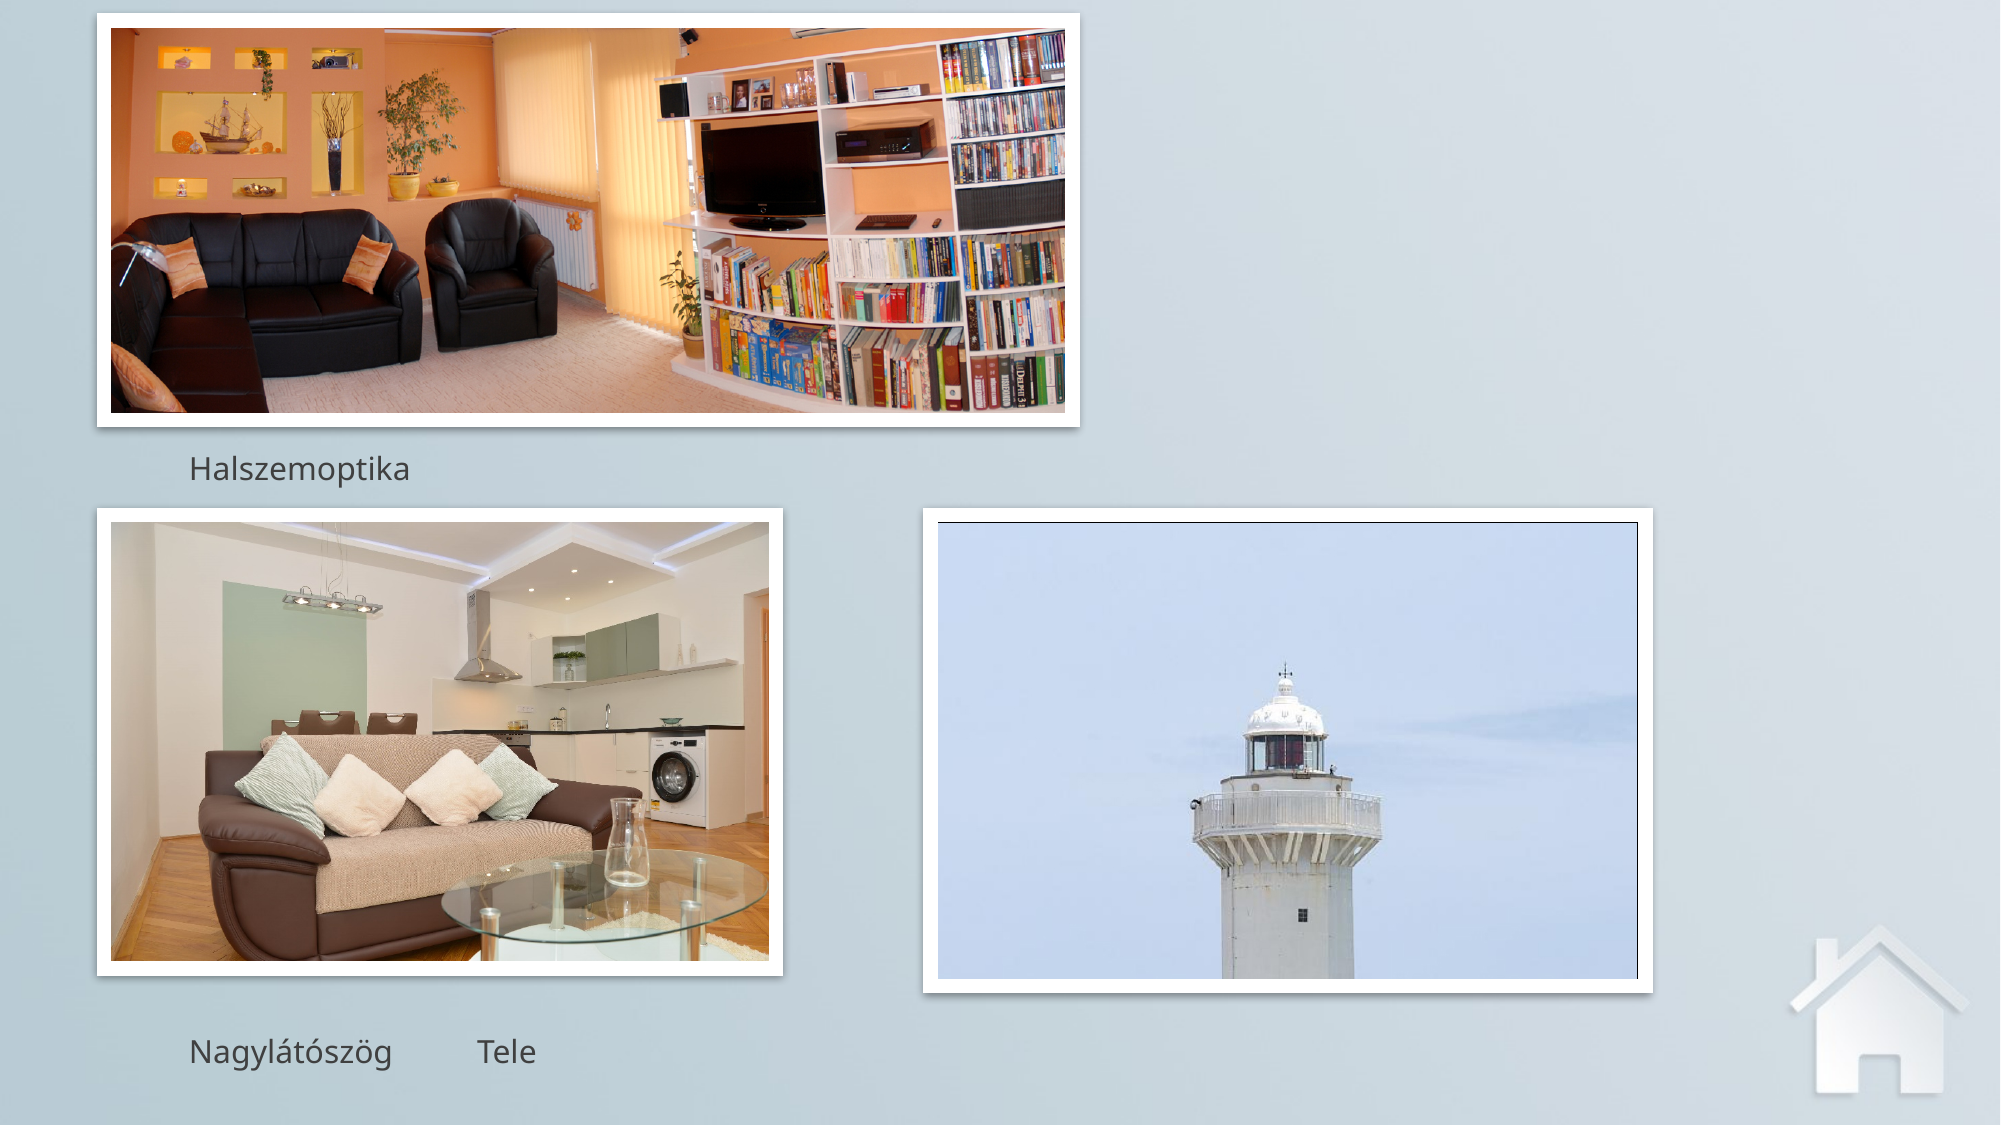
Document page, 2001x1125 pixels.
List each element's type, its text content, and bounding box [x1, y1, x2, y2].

picture [0, 0, 2001, 1125]
list Halszemoptika Nagylátószög Tele [111, 354, 1522, 1089]
